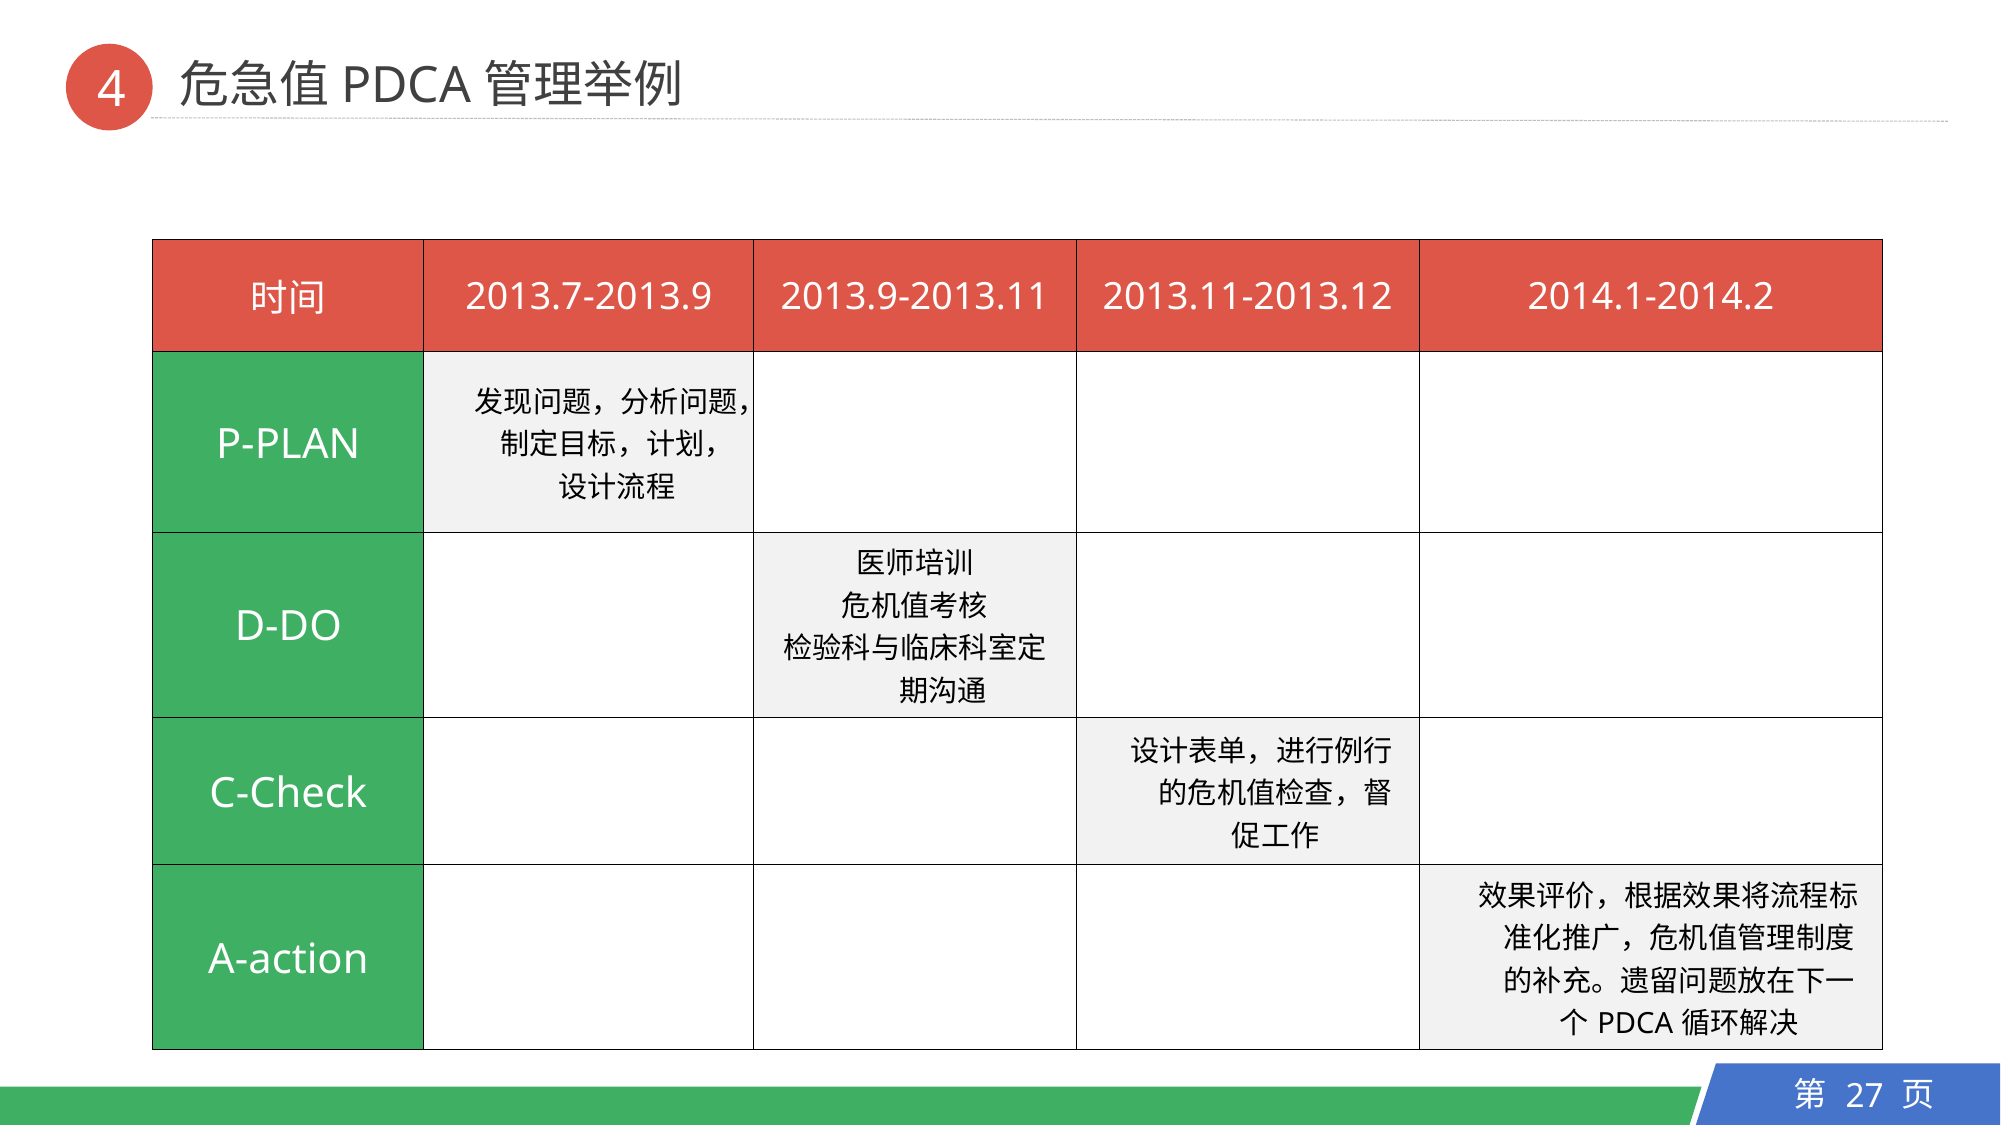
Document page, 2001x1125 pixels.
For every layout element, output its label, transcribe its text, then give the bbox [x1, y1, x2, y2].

table_cell [1077, 533, 1419, 717]
table_cell [424, 865, 753, 1049]
table_cell 发现问题，分析问题，制定目标，计划，设计流程 [424, 352, 753, 532]
table_cell [1420, 718, 1882, 864]
table_cell [754, 352, 1076, 532]
table_cell [754, 718, 1076, 864]
table_header 2013.7-2013.9 [424, 240, 753, 351]
table_cell 设计表单，进行例行的危机值检查，督促工作 [1077, 718, 1419, 864]
table_header 2013.11-2013.12 [1077, 240, 1419, 351]
table_header 2014.1-2014.2 [1420, 240, 1882, 351]
table_cell P-PLAN [153, 352, 423, 532]
table_cell [424, 718, 753, 864]
table_cell 效果评价，根据效果将流程标准化推广，危机值管理制度的补充。遗留问题放在下一个PDCA循环解决 [1420, 865, 1882, 1049]
table_header 时间 [153, 240, 423, 351]
table_cell [1420, 533, 1882, 717]
table_cell [1420, 352, 1882, 532]
table_cell D-DO [153, 533, 423, 717]
table_cell [1077, 352, 1419, 532]
table_cell C-Check [153, 718, 423, 864]
table_cell A-action [153, 865, 423, 1049]
table_cell [424, 533, 753, 717]
table_header 2013.9-2013.11 [754, 240, 1076, 351]
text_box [65, 43, 1949, 131]
table_cell [754, 865, 1076, 1049]
table_cell 医师培训 危机值考核 检验科与临床科室定期沟通 [754, 533, 1076, 717]
table_cell [1077, 865, 1419, 1049]
